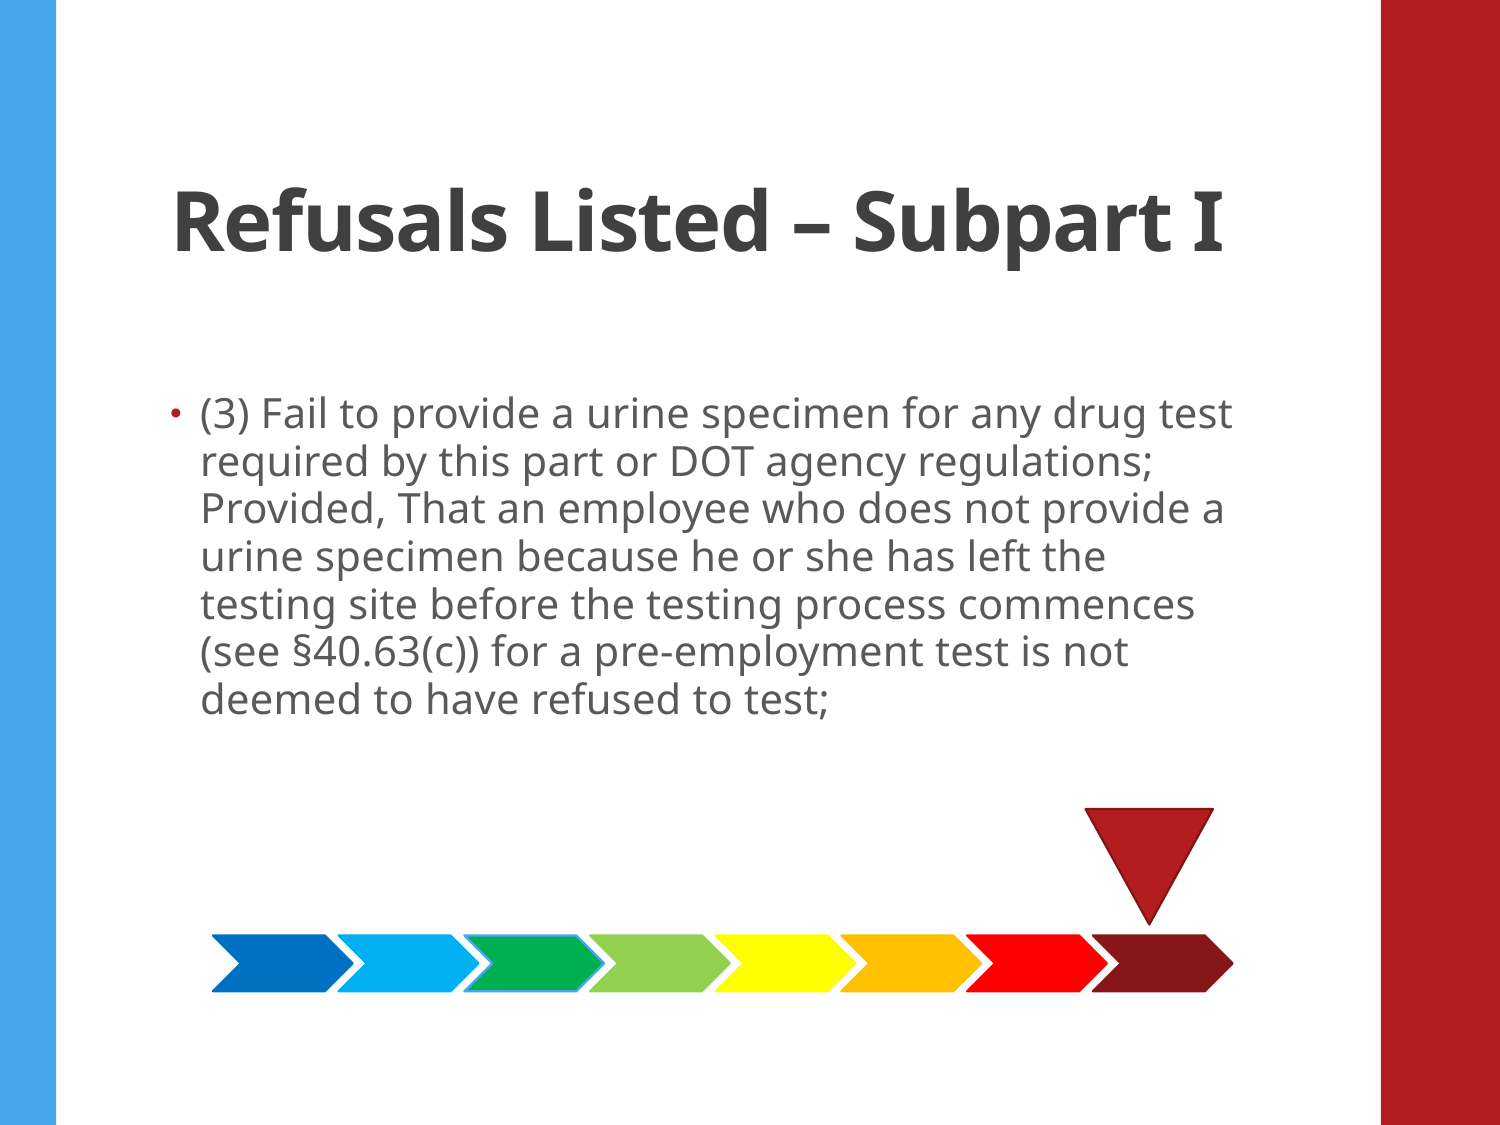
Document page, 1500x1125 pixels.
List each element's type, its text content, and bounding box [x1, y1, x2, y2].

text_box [212, 890, 1233, 1037]
list (3) Fail to provide a urine specimen for any drug test required by this part or DOT agency regulations; Provided, That an employee who does not provide a urine specimen because he or she has left the testing site before the testing process commences (see §40.63(c)) for a pre-employment test is not deemed to have refused to test; [155, 299, 1271, 1014]
text_box [1084, 807, 1214, 885]
title Refusals Listed – Subpart I [155, 60, 1348, 278]
